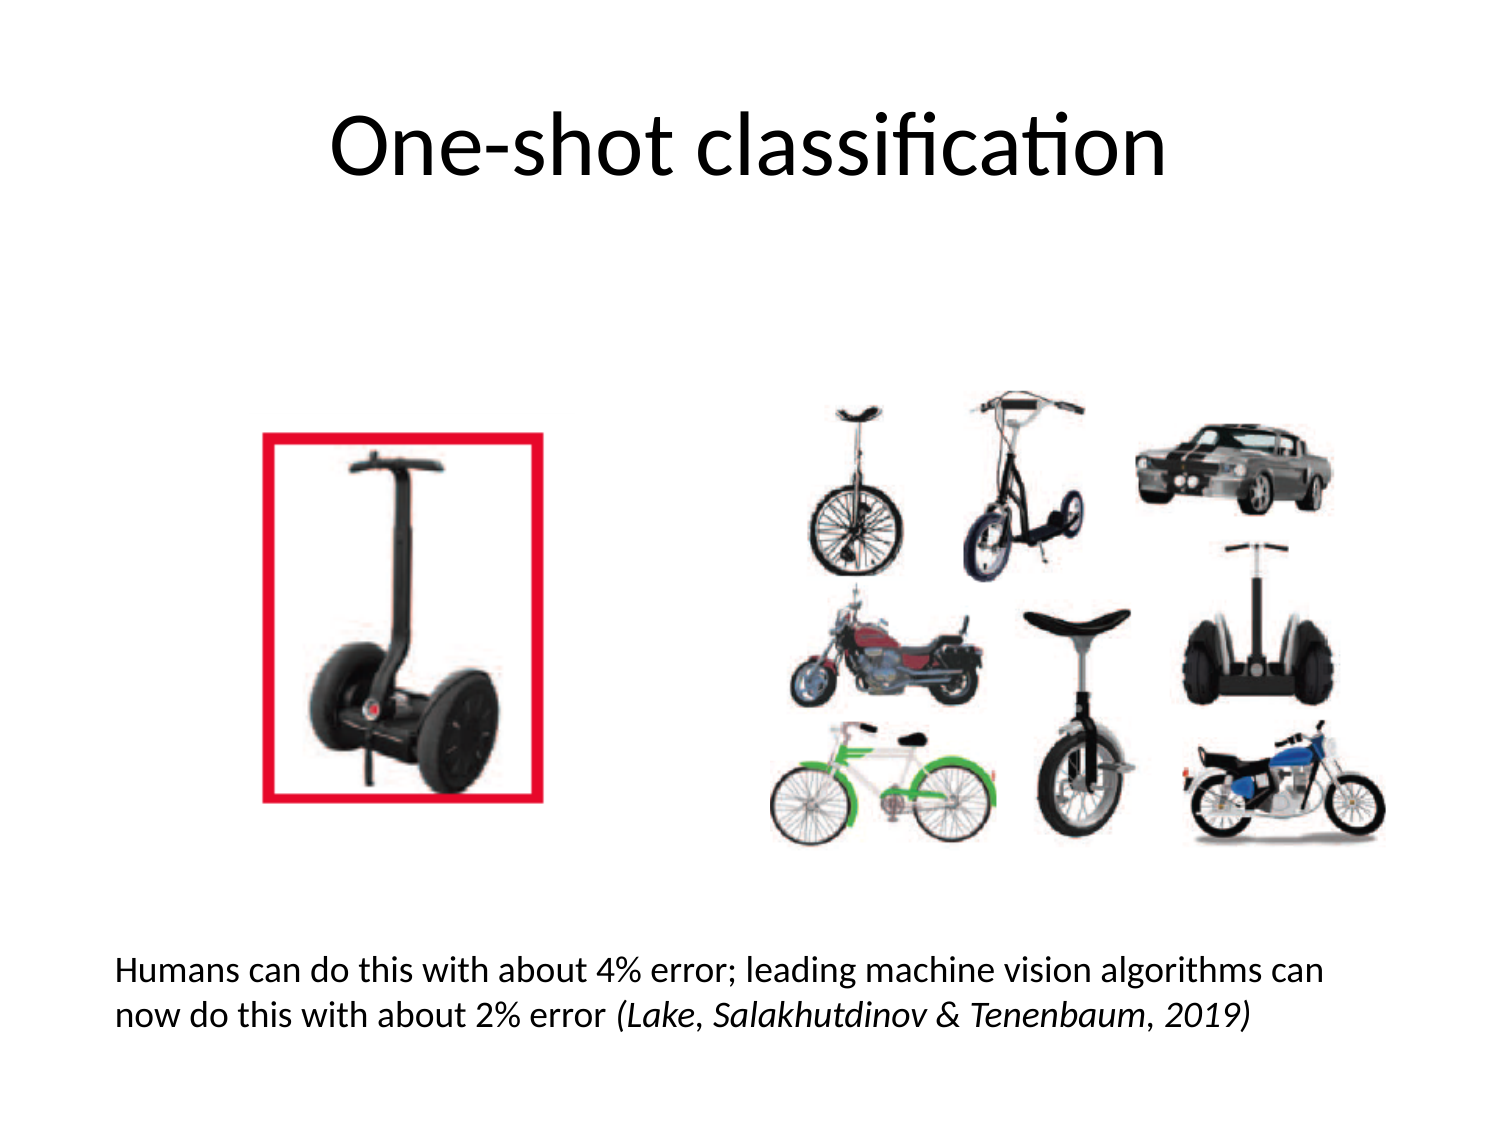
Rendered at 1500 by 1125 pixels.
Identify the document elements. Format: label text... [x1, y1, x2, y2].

title One-shot classification [75, 45, 1425, 233]
picture [249, 412, 576, 824]
picture [770, 374, 1401, 863]
text_box Humans can do this with about 4% error; leading machine vision algorithms can now do this with about 2% error (Lake, Salakhutdinov & Tenenbaum, 2019) [99, 937, 1350, 1043]
